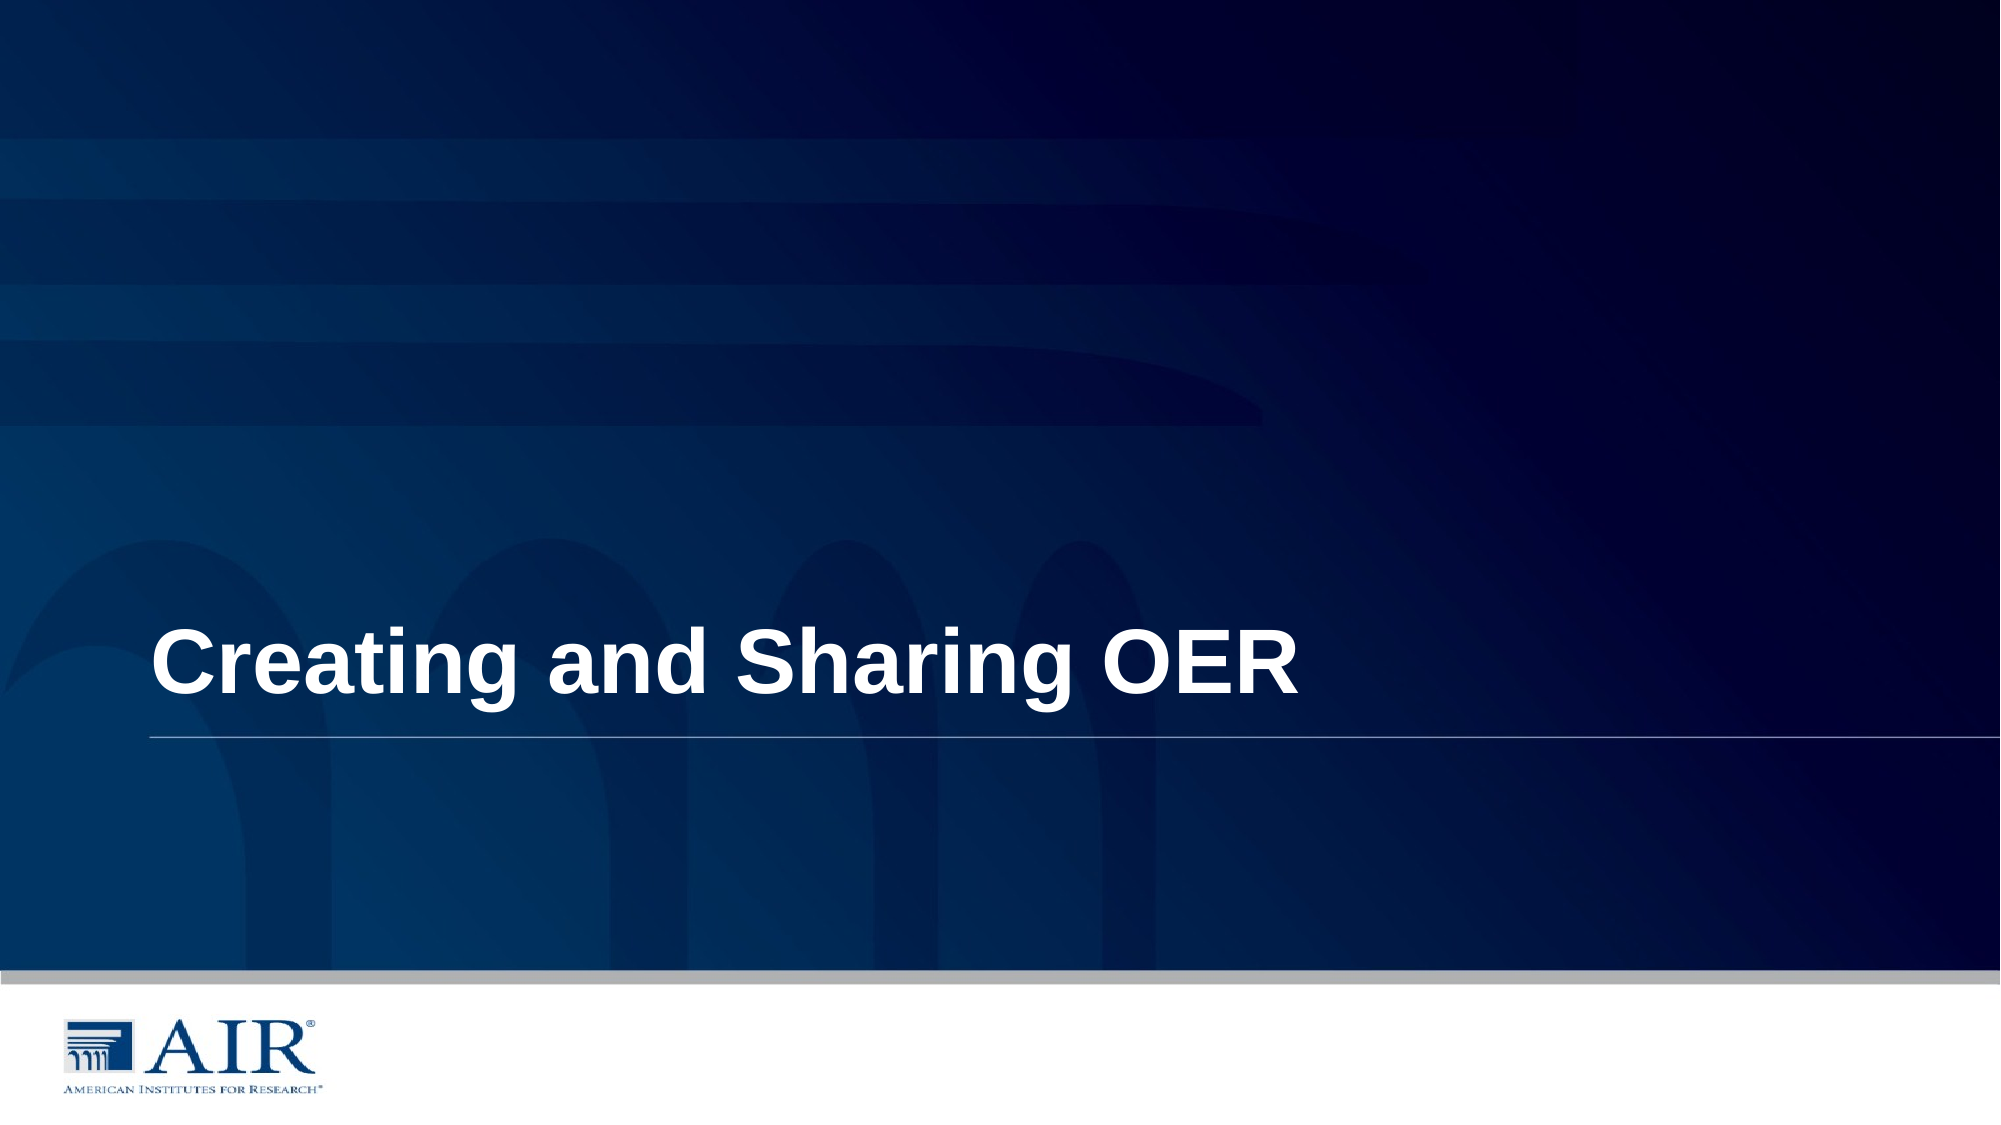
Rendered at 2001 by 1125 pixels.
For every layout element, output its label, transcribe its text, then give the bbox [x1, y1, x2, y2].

picture [0, 0, 2000, 1125]
title Creating and Sharing OER [150, 593, 1951, 720]
